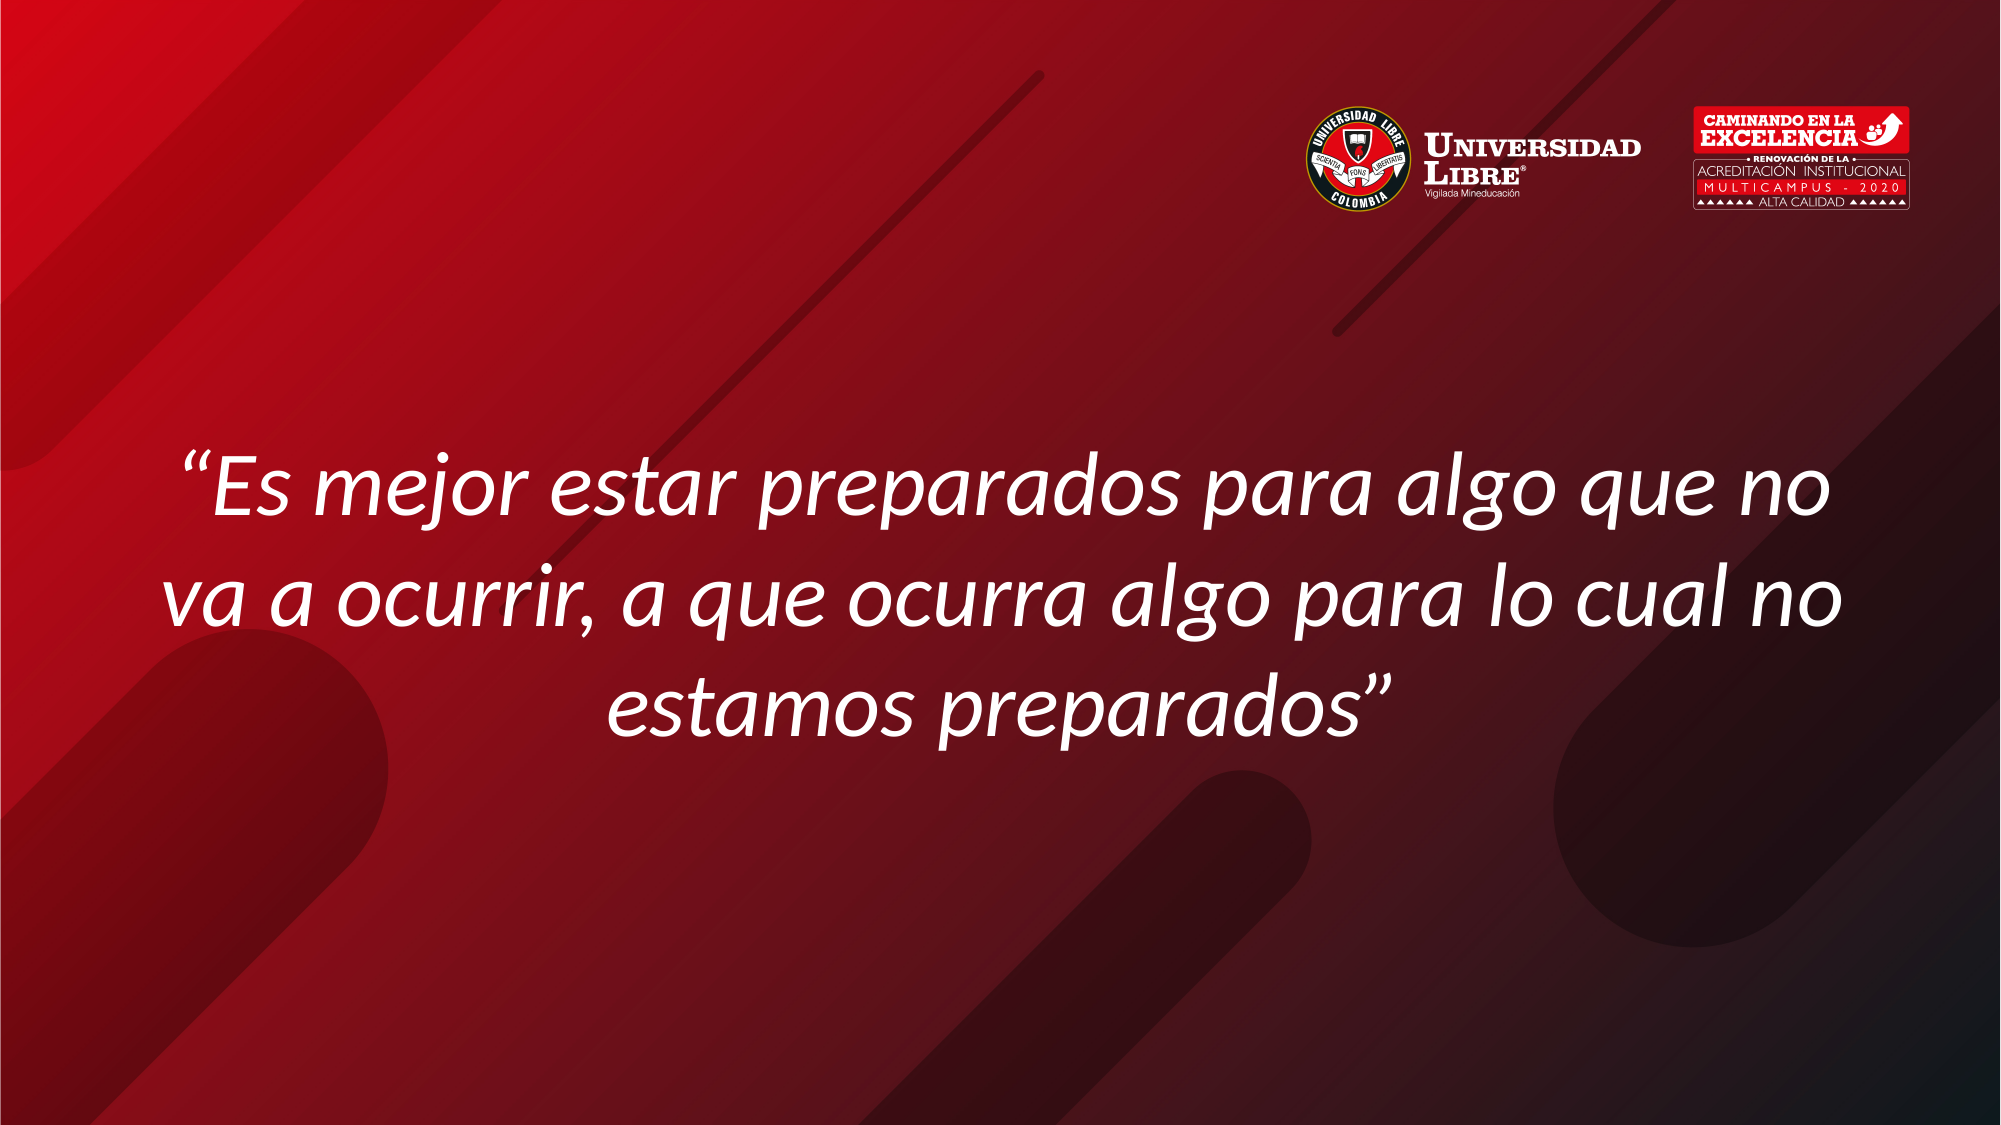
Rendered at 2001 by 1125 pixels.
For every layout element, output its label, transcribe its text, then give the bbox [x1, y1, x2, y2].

text_box “Es mejor estar preparados para algo que no va a ocurrir, a que ocurra algo para lo cual no estamos preparados” [117, 323, 1891, 856]
picture [0, 0, 2001, 1125]
